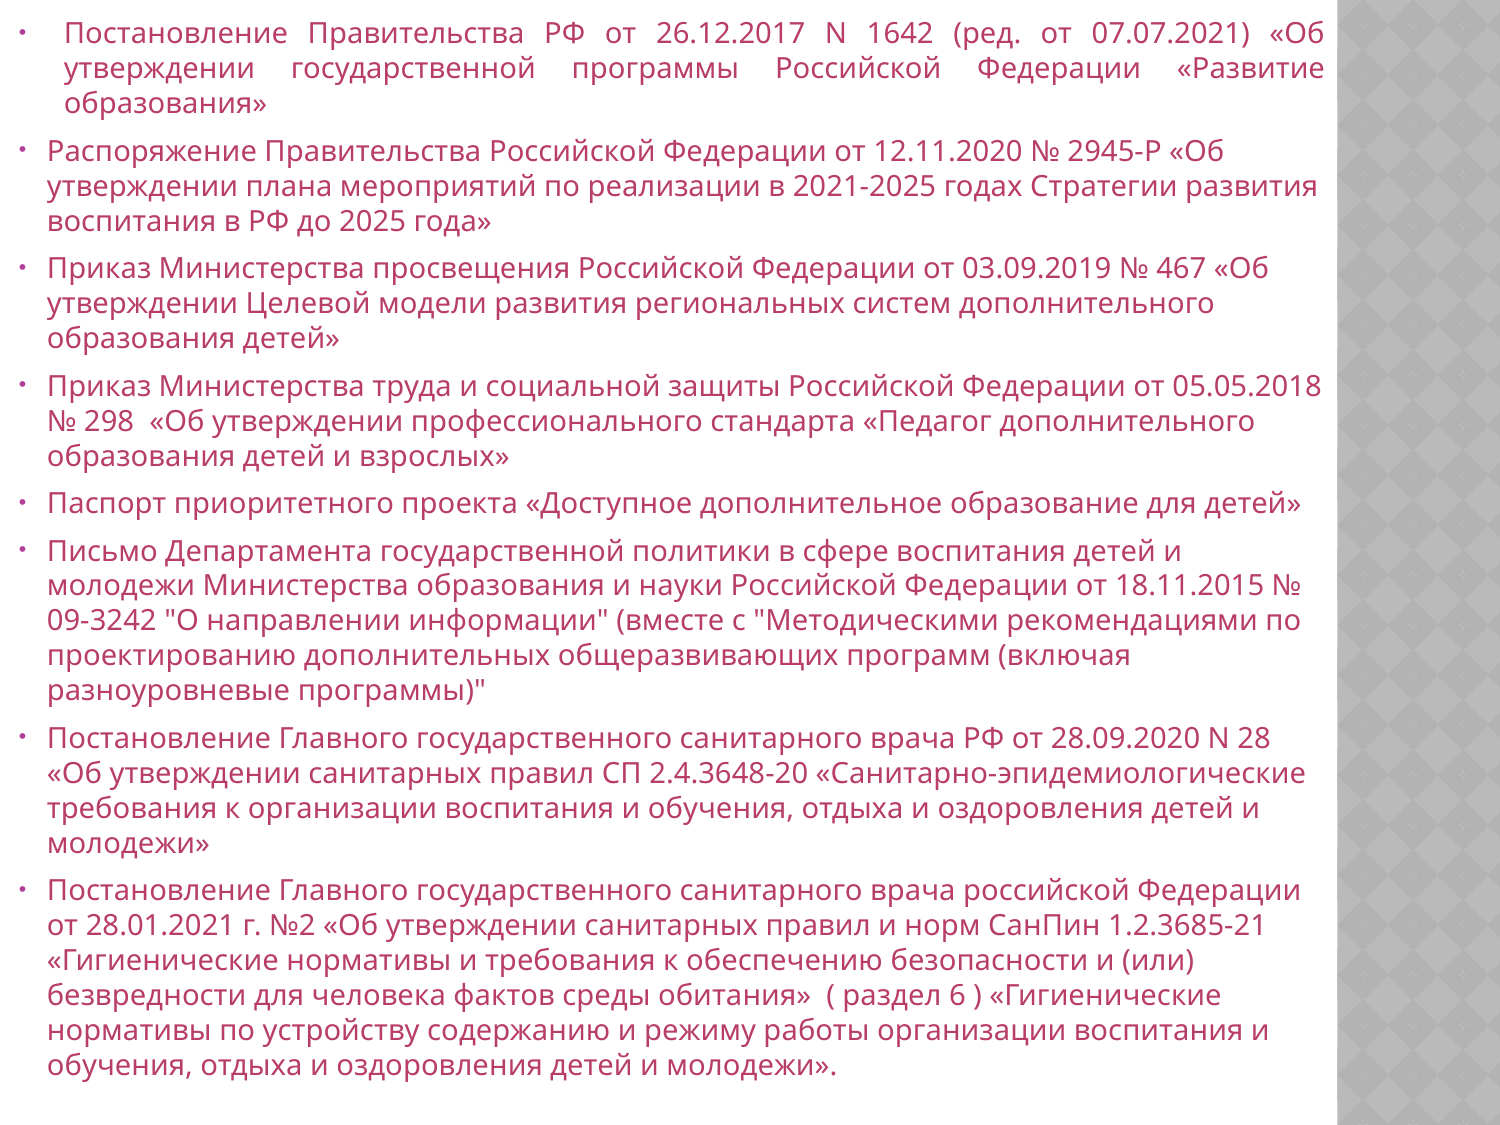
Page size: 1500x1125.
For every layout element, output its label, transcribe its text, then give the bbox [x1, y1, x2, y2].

list Постановление Правительства РФ от 26.12.2017 N 1642 (ред. от 07.07.2021) «Об утверждении государственной программы Российской Федерации «Развитие образования» Распоряжение Правительства Российской Федерации от 12.11.2020 № 2945-Р «Об утверждении плана мероприятий по реализации в 2021-2025 годах Стратегии развития воспитания в РФ до 2025 года» Приказ Министерства просвещения Российской Федерации от 03.09.2019 № 467 «Об утверждении Целевой модели развития региональных систем дополнительного образования детей» Приказ Министерства труда и социальной защиты Российской Федерации от 05.05.2018 № 298 «Об утверждении профессионального стандарта «Педагог дополнительного образования детей и взрослых» Паспорт приоритетного проекта «Доступное дополнительное образование для детей» Письмо Департамента государственной политики в сфере воспитания детей и молодежи Министерства образования и науки Российской Федерации от 18.11.2015 № 09-3242 "О направлении информации" (вместе с "Методическими рекомендациями по проектированию дополнительных общеразвивающих программ (включая разноуровневые программы)" Постановление Главного государственного санитарного врача РФ от 28.09.2020 N 28 «Об утверждении санитарных правил СП 2.4.3648-20 «Санитарно-эпидемиологические требования к организации воспитания и обучения, отдыха и оздоровления детей и молодежи» Постановление Главного государственного санитарного врача российской Федерации от 28.01.2021 г. №2 «Об утверждении санитарных правил и норм СанПин 1.2.3685-21 «Гигиенические нормативы и требования к обеспечению безопасности и (или) безвредности для человека фактов среды обитания» ( раздел 6 ) «Гигиенические нормативы по устройству содержанию и режиму работы организации воспитания и обучения, отдыха и оздоровления детей и молодежи». [3, 7, 1341, 1125]
